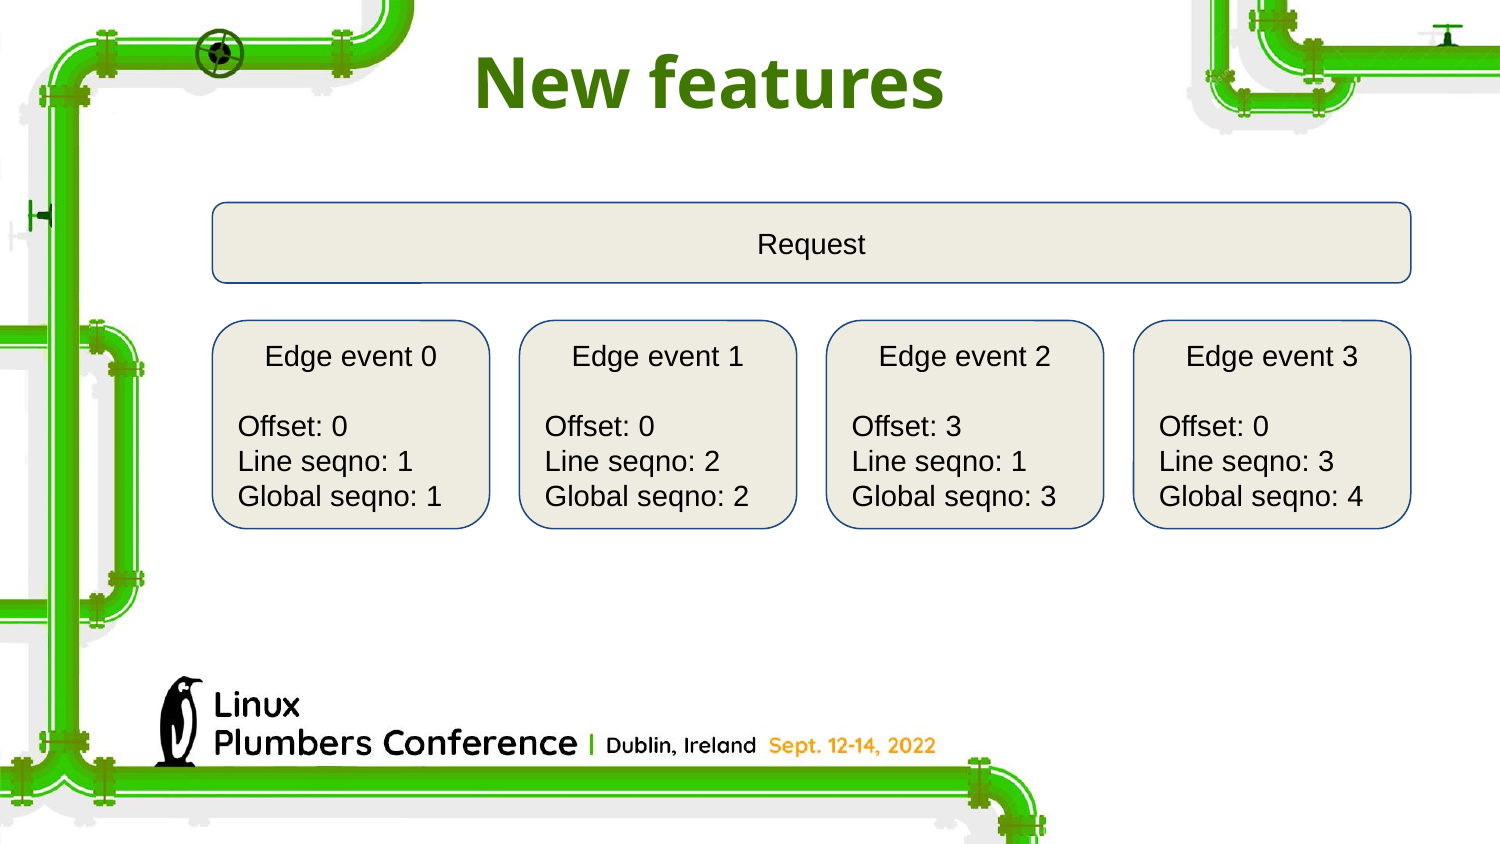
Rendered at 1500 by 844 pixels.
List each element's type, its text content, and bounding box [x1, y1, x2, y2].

text_box Request [212, 202, 1411, 283]
text_box New features [0, 11, 1459, 126]
text_box Edge event 1 Offset: 0 Line seqno: 2 Global seqno: 2 [519, 320, 797, 529]
text_box Edge event 2 Offset: 3 Line seqno: 1 Global seqno: 3 [826, 320, 1104, 529]
text_box Edge event 0 Offset: 0 Line seqno: 1 Global seqno: 1 [212, 320, 490, 529]
text_box Edge event 3 Offset: 0 Line seqno: 3 Global seqno: 4 [1133, 320, 1411, 529]
picture [0, 0, 1500, 844]
